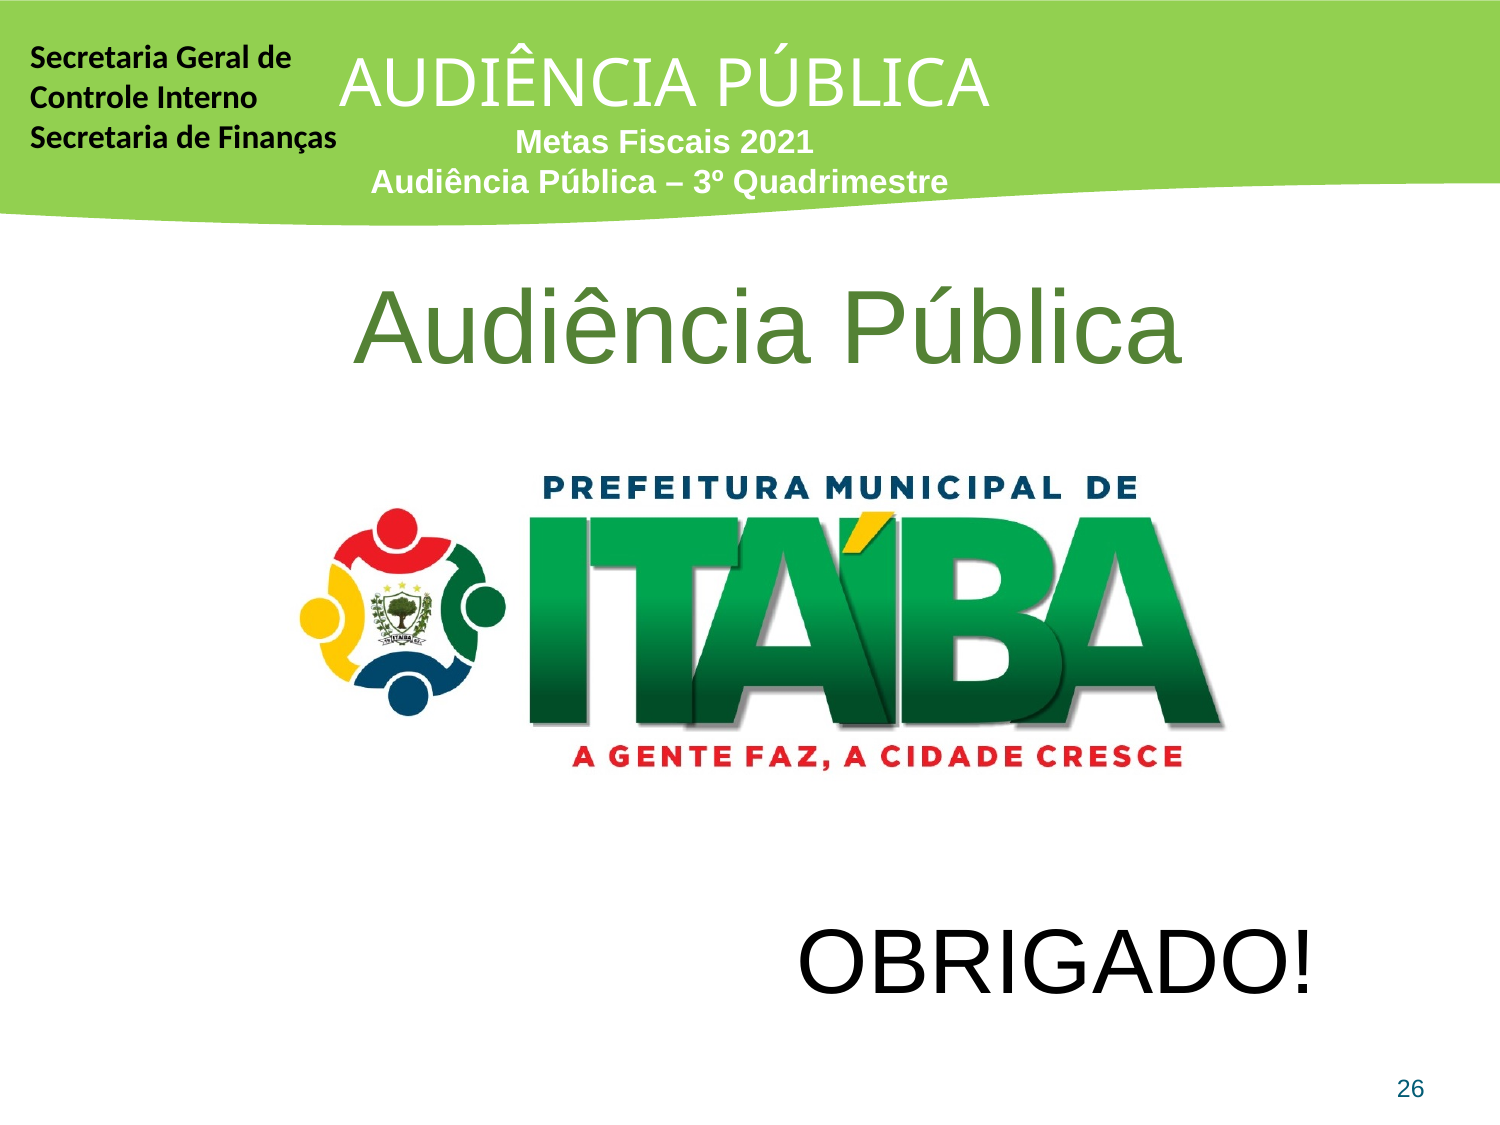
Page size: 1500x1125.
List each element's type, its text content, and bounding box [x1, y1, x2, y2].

picture [274, 462, 1263, 787]
text_box [0, 0, 1500, 227]
text_box Secretaria Geral de Controle Interno Secretaria de Finanças [15, 28, 431, 163]
text_box AUDIÊNCIA PÚBLICA Metas Fiscais 2021 Audiência Pública – 3º Quadrimestre [277, 32, 1052, 208]
text_box OBRIGADO! [411, 886, 1498, 958]
text_box Audiência Pública [93, 210, 1444, 427]
text_box 26 [1299, 1042, 1425, 1103]
